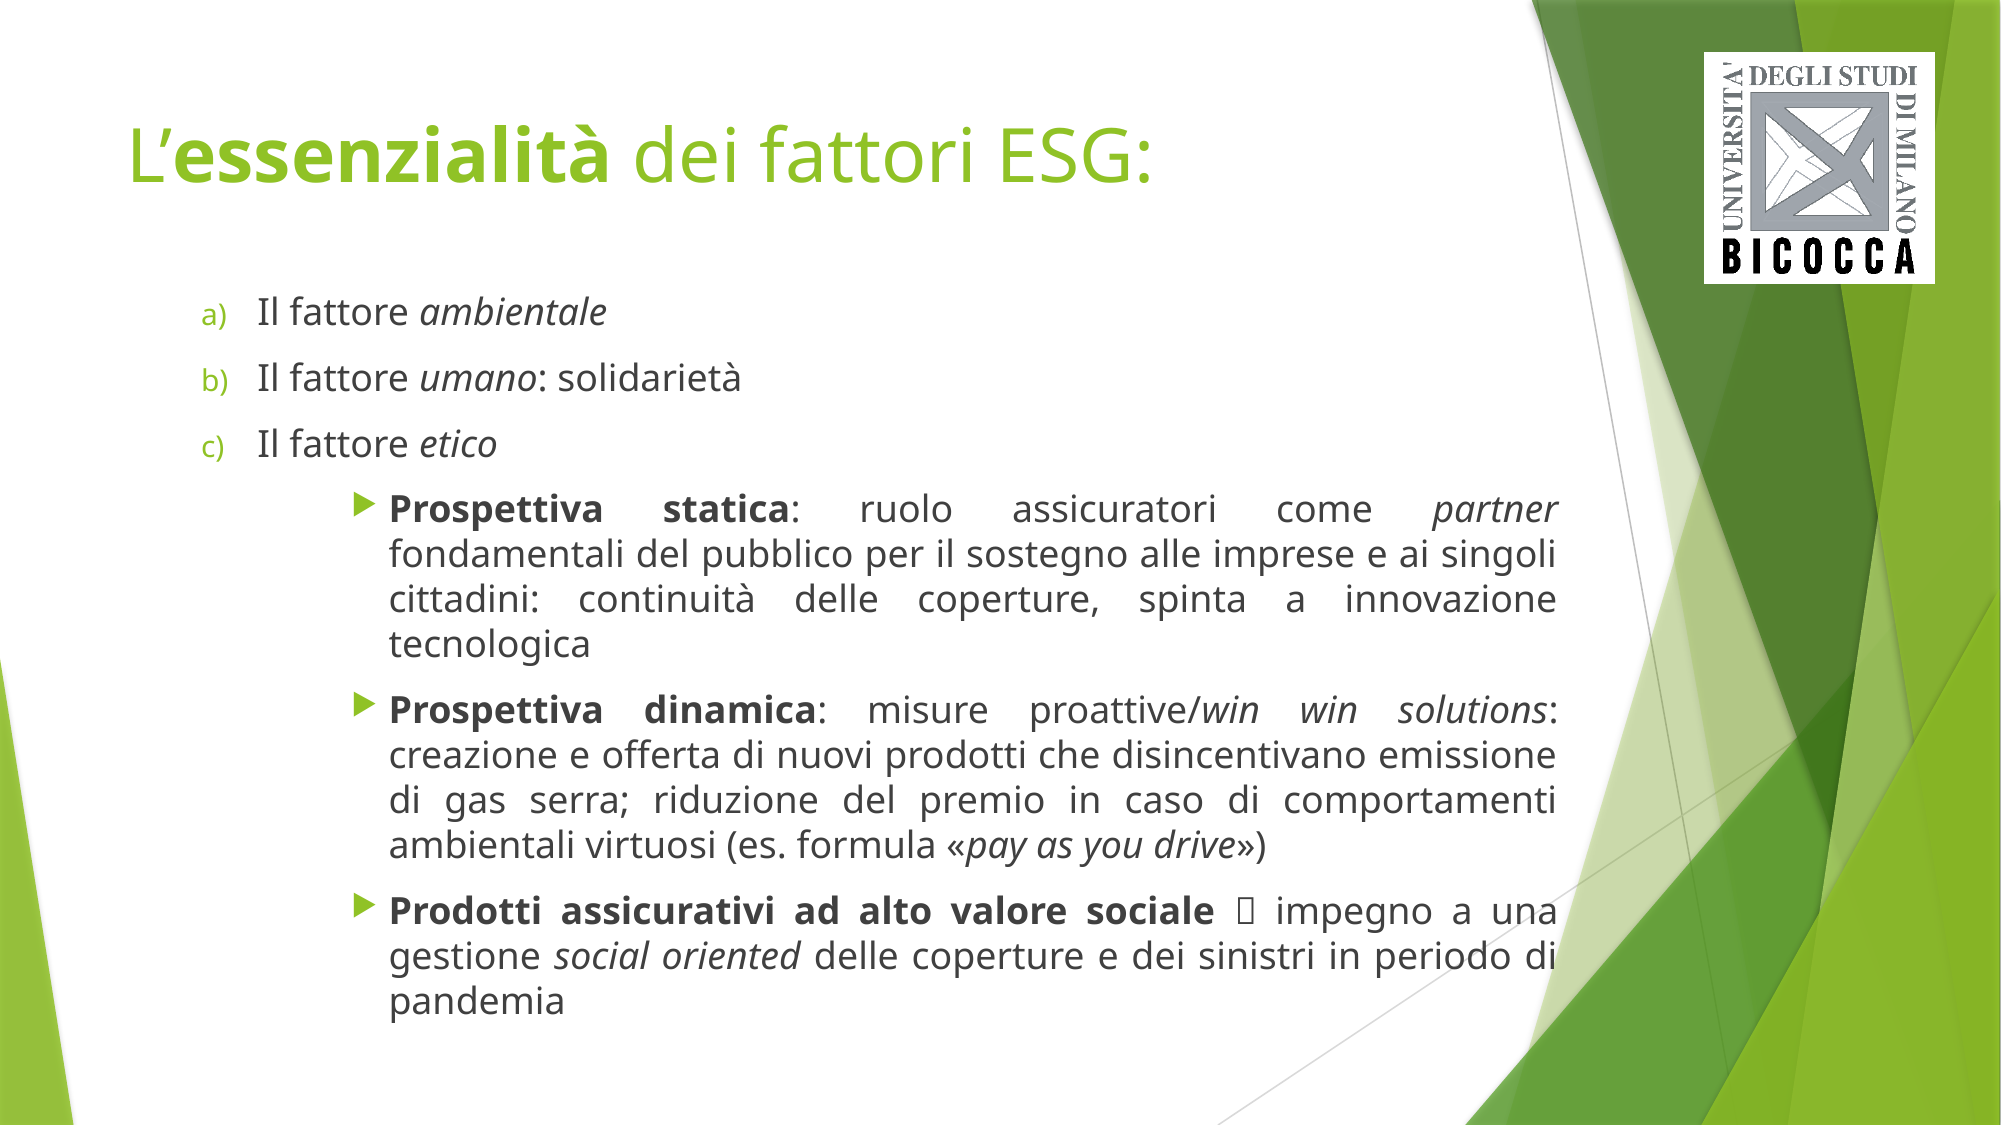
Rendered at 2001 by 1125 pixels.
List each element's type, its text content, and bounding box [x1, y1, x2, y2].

list Il fattore ambientale Il fattore umano: solidarietà Il fattore etico Prospettiva statica: ruolo assicuratori come partner fondamentali del pubblico per il sostegno alle imprese e ai singoli cittadini: continuità delle coperture, spinta a innovazione tecnologica Prospettiva dinamica: misure proattive/win win solutions: creazione e offerta di nuovi prodotti che disincentivano emissione di gas serra; riduzione del premio in caso di comportamenti ambientali virtuosi (es. formula «pay as you drive») Prodotti assicurativi ad alto valore sociale  impegno a una gestione social oriented delle coperture e dei sinistri in periodo di pandemia [111, 280, 1574, 1025]
title L’essenzialità dei fattori ESG: [111, 99, 1522, 317]
picture [1703, 52, 1936, 284]
